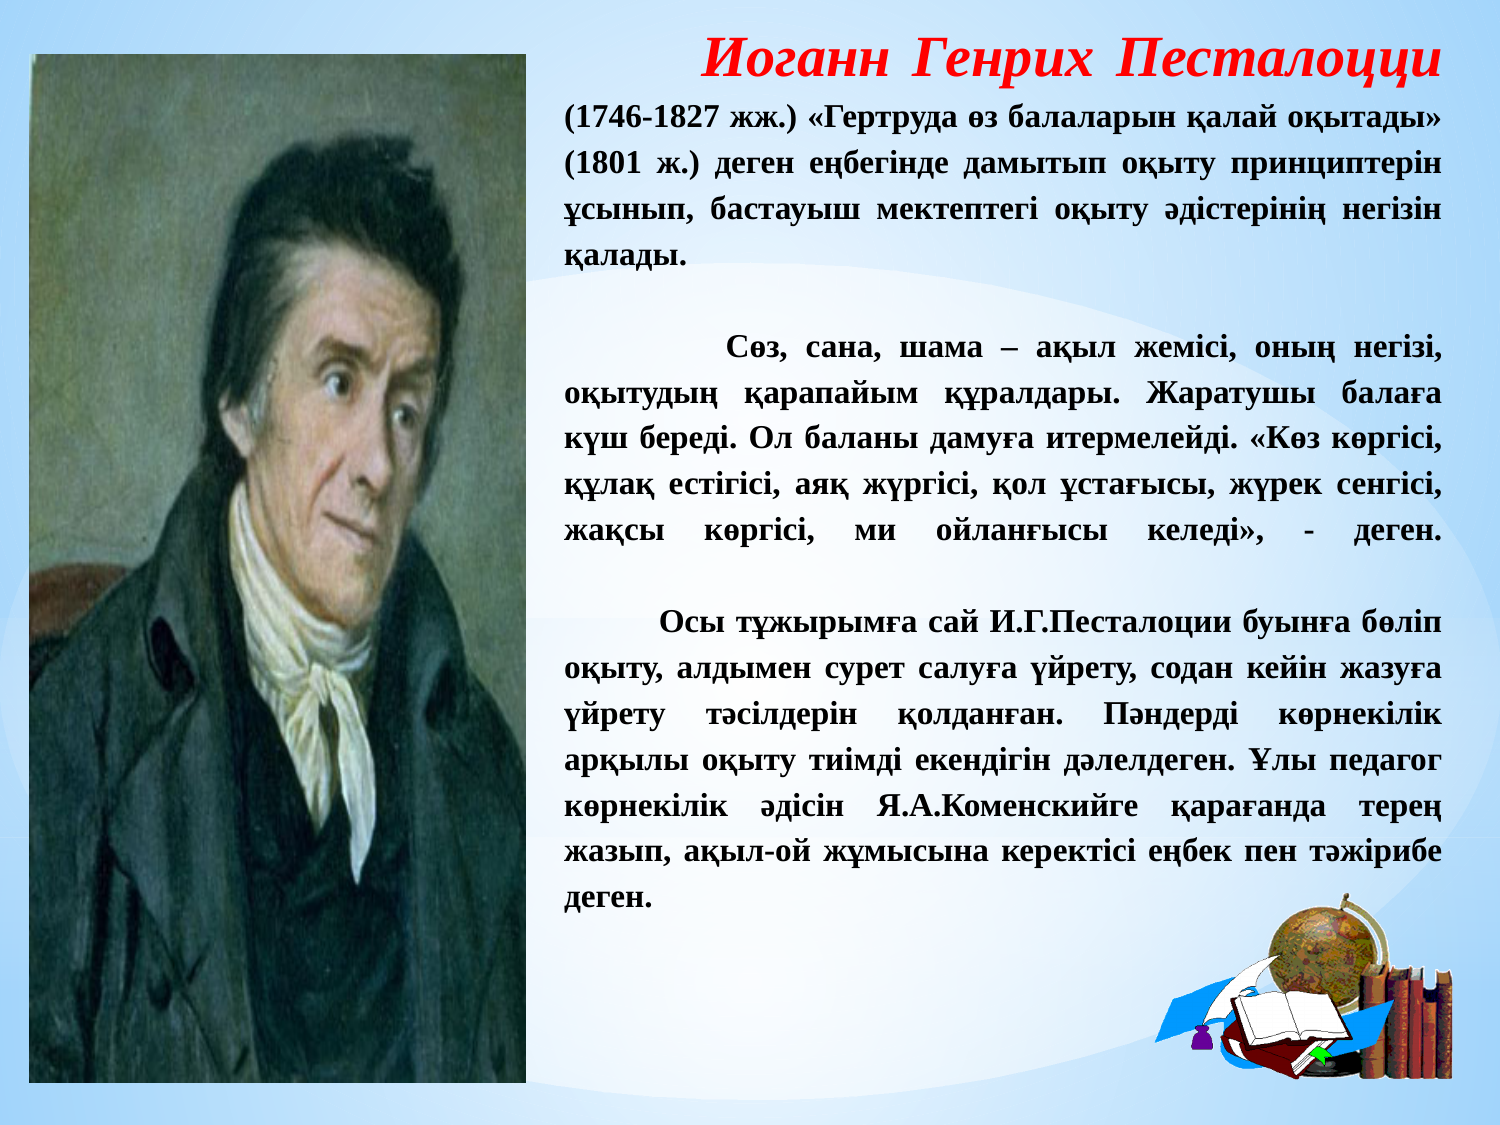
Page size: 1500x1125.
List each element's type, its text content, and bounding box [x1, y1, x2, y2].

title Иоганн Генрих Песталоцци (1746-1827 жж.) «Гертруда өз балаларын қалай оқытады» (1801 ж.) деген еңбегінде дамытып оқыту принциптерін ұсынып, бастауыш мектептегі оқыту әдістерінің негізін қалады. Сөз, сана, шама – ақыл жемісі, оның негізі, оқытудың қарапайым құралдары. Жаратушы балаға күш береді. Ол баланы дамуға итермелейді. «Көз көргісі, құлақ естігісі, аяқ жүргісі, қол ұстағысы, жүрек сенгісі, жақсы көргісі, ми ойланғысы келеді», - деген. Осы тұжырымға сай И.Г.Песталоции буынға бөліп оқыту, алдымен сурет салуға үйрету, содан кейін жазуға үйрету тәсілдерін қолданған. Пәндерді көрнекілік арқылы оқыту тиімді екендігін дәлелдеген. Ұлы педагог көрнекілік әдісін Я.А.Коменскийге қарағанда терең жазып, ақыл-ой жұмысына керектісі еңбек пен тәжірибе деген. [549, 0, 1459, 958]
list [29, 54, 526, 1083]
picture [1127, 864, 1483, 1115]
